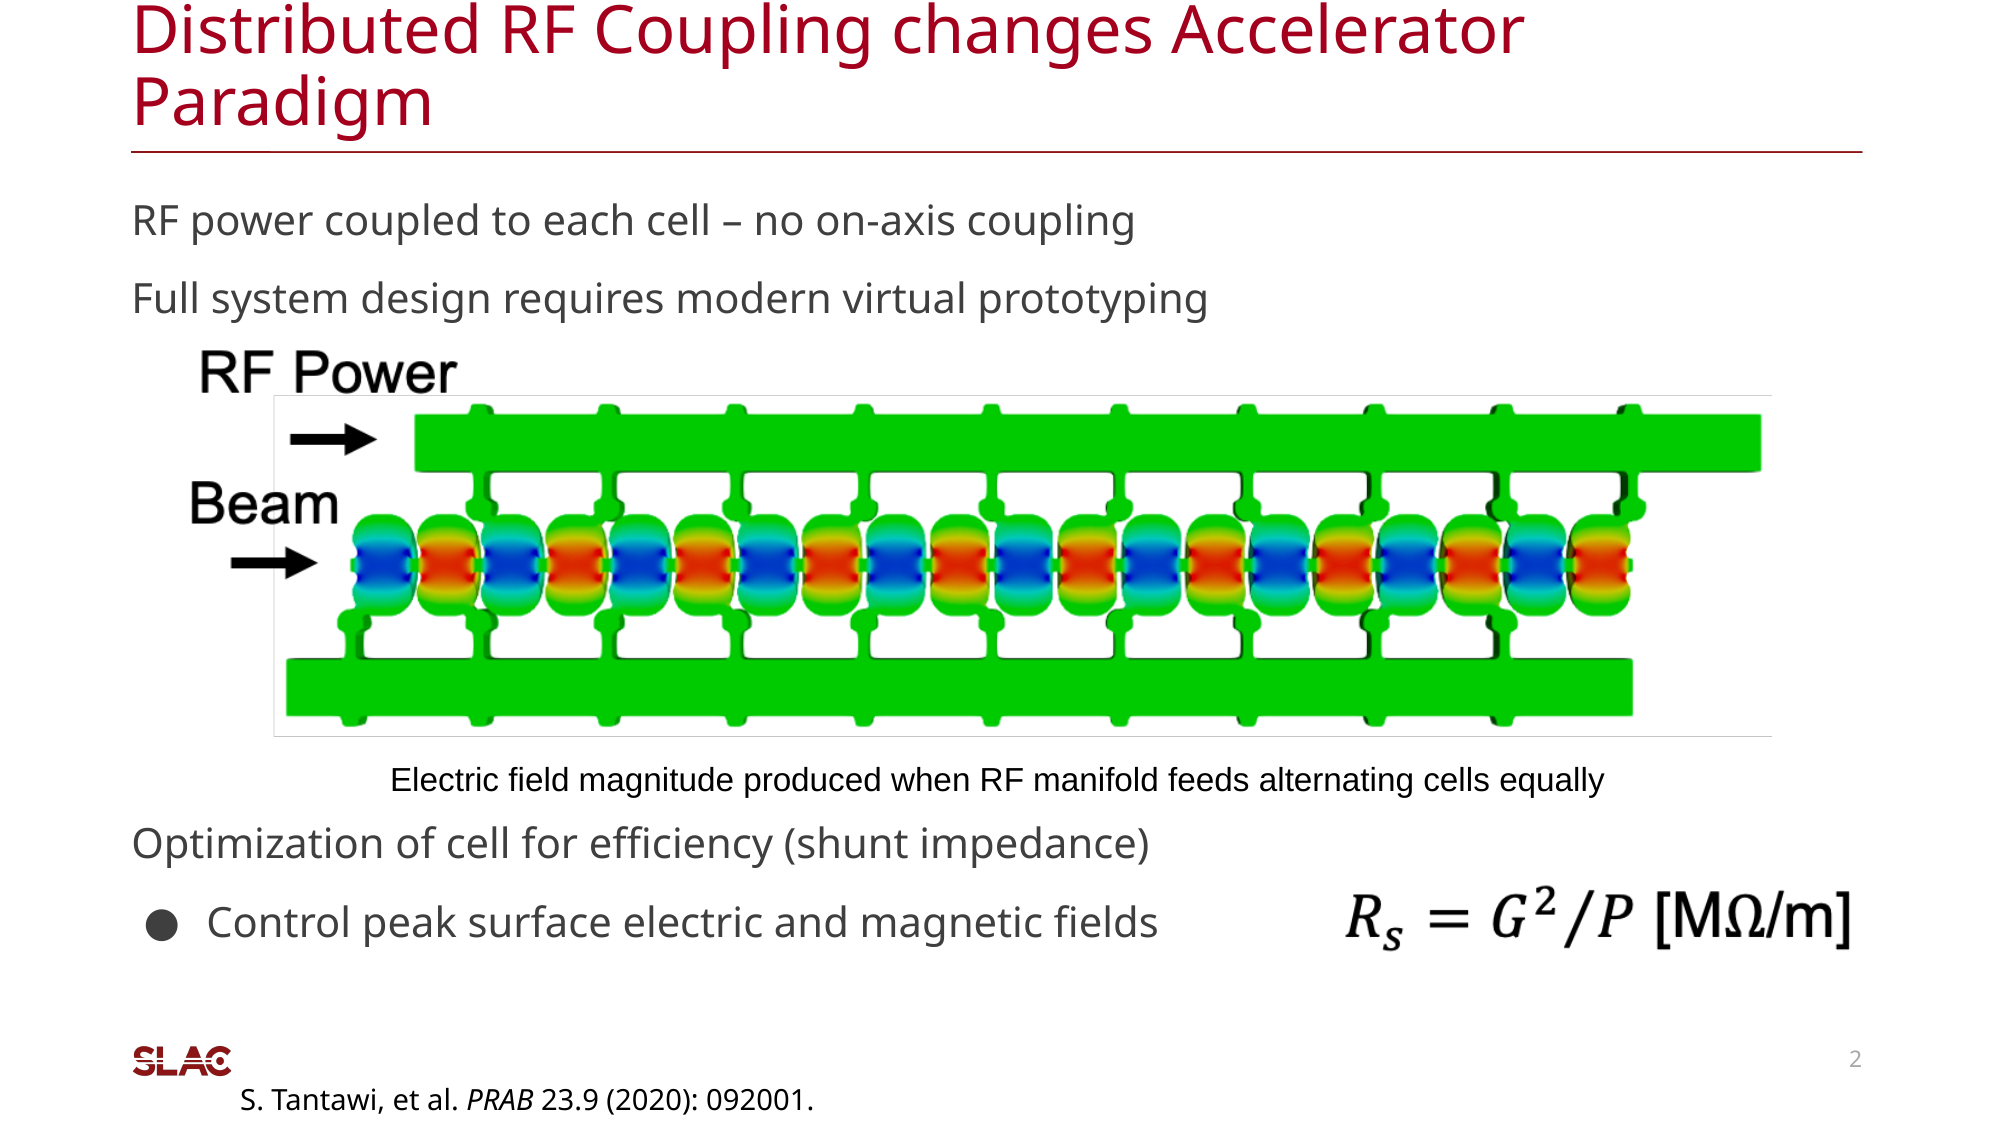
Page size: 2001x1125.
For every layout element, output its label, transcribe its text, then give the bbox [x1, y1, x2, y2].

list Optimization of cell for efficiency (shunt impedance) Control peak surface electric and magnetic fields [131, 802, 1318, 1047]
title Distributed RF Coupling changes Accelerator Paradigm [131, 43, 1863, 148]
picture [129, 1043, 235, 1079]
text_box S. Tantawi, et al. PRAB 23.9 (2020): 092001. [225, 1065, 1079, 1125]
list RF power coupled to each cell – no on-axis coupling Full system design requires modern virtual prototyping [131, 178, 1863, 488]
text_box Electric field magnitude produced when RF manifold feeds alternating cells equally [375, 749, 1322, 802]
picture [1323, 749, 1926, 1125]
picture [152, 318, 1772, 738]
